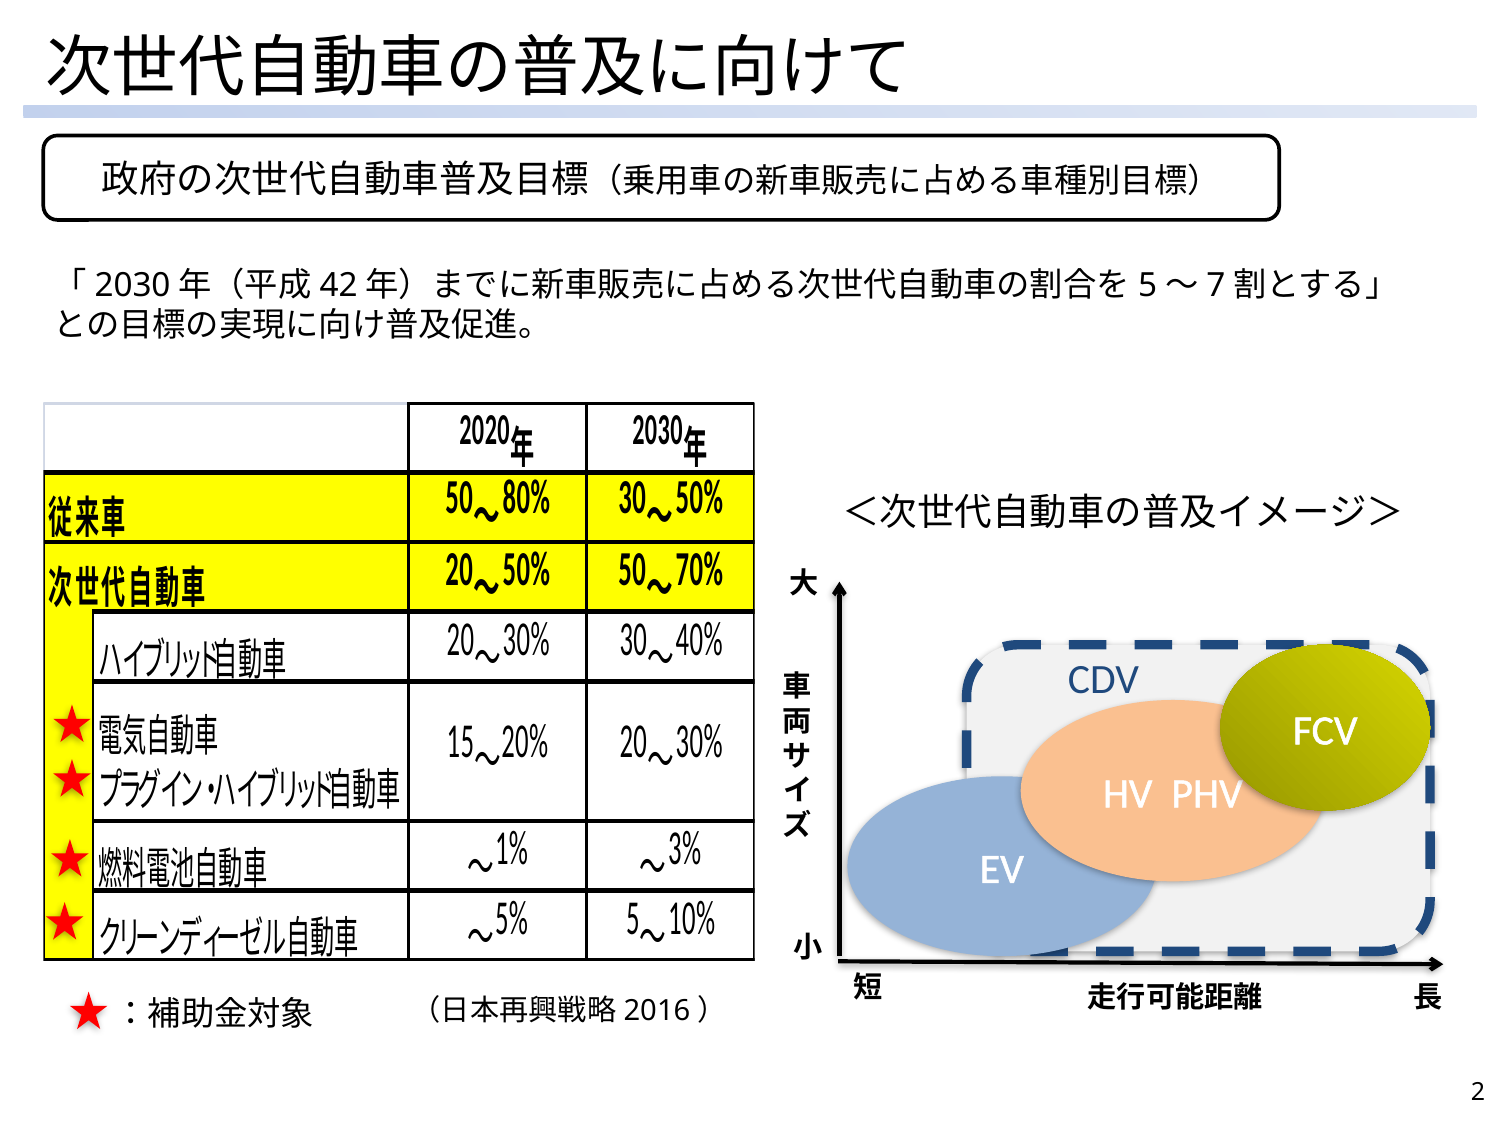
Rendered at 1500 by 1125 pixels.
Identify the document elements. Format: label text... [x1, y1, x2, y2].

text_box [764, 556, 1459, 1023]
text_box ＜次世代自動車の普及イメージ＞ [786, 462, 1460, 555]
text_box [48, 983, 312, 1042]
text_box （日本再興戦略2016） [396, 983, 749, 1034]
list 「2030年（平成42年）までに新車販売に占める次世代自動車の割合を5～7割とする」との目標の実現に向け普及促進。 [38, 255, 1416, 374]
slide_number 2 [1149, 1062, 1500, 1123]
picture [42, 402, 756, 963]
text_box 政府の次世代自動車普及目標（乗用車の新車販売に占める車種別目標） [43, 135, 1280, 220]
title 次世代自動車の普及に向けて [29, 9, 1477, 118]
